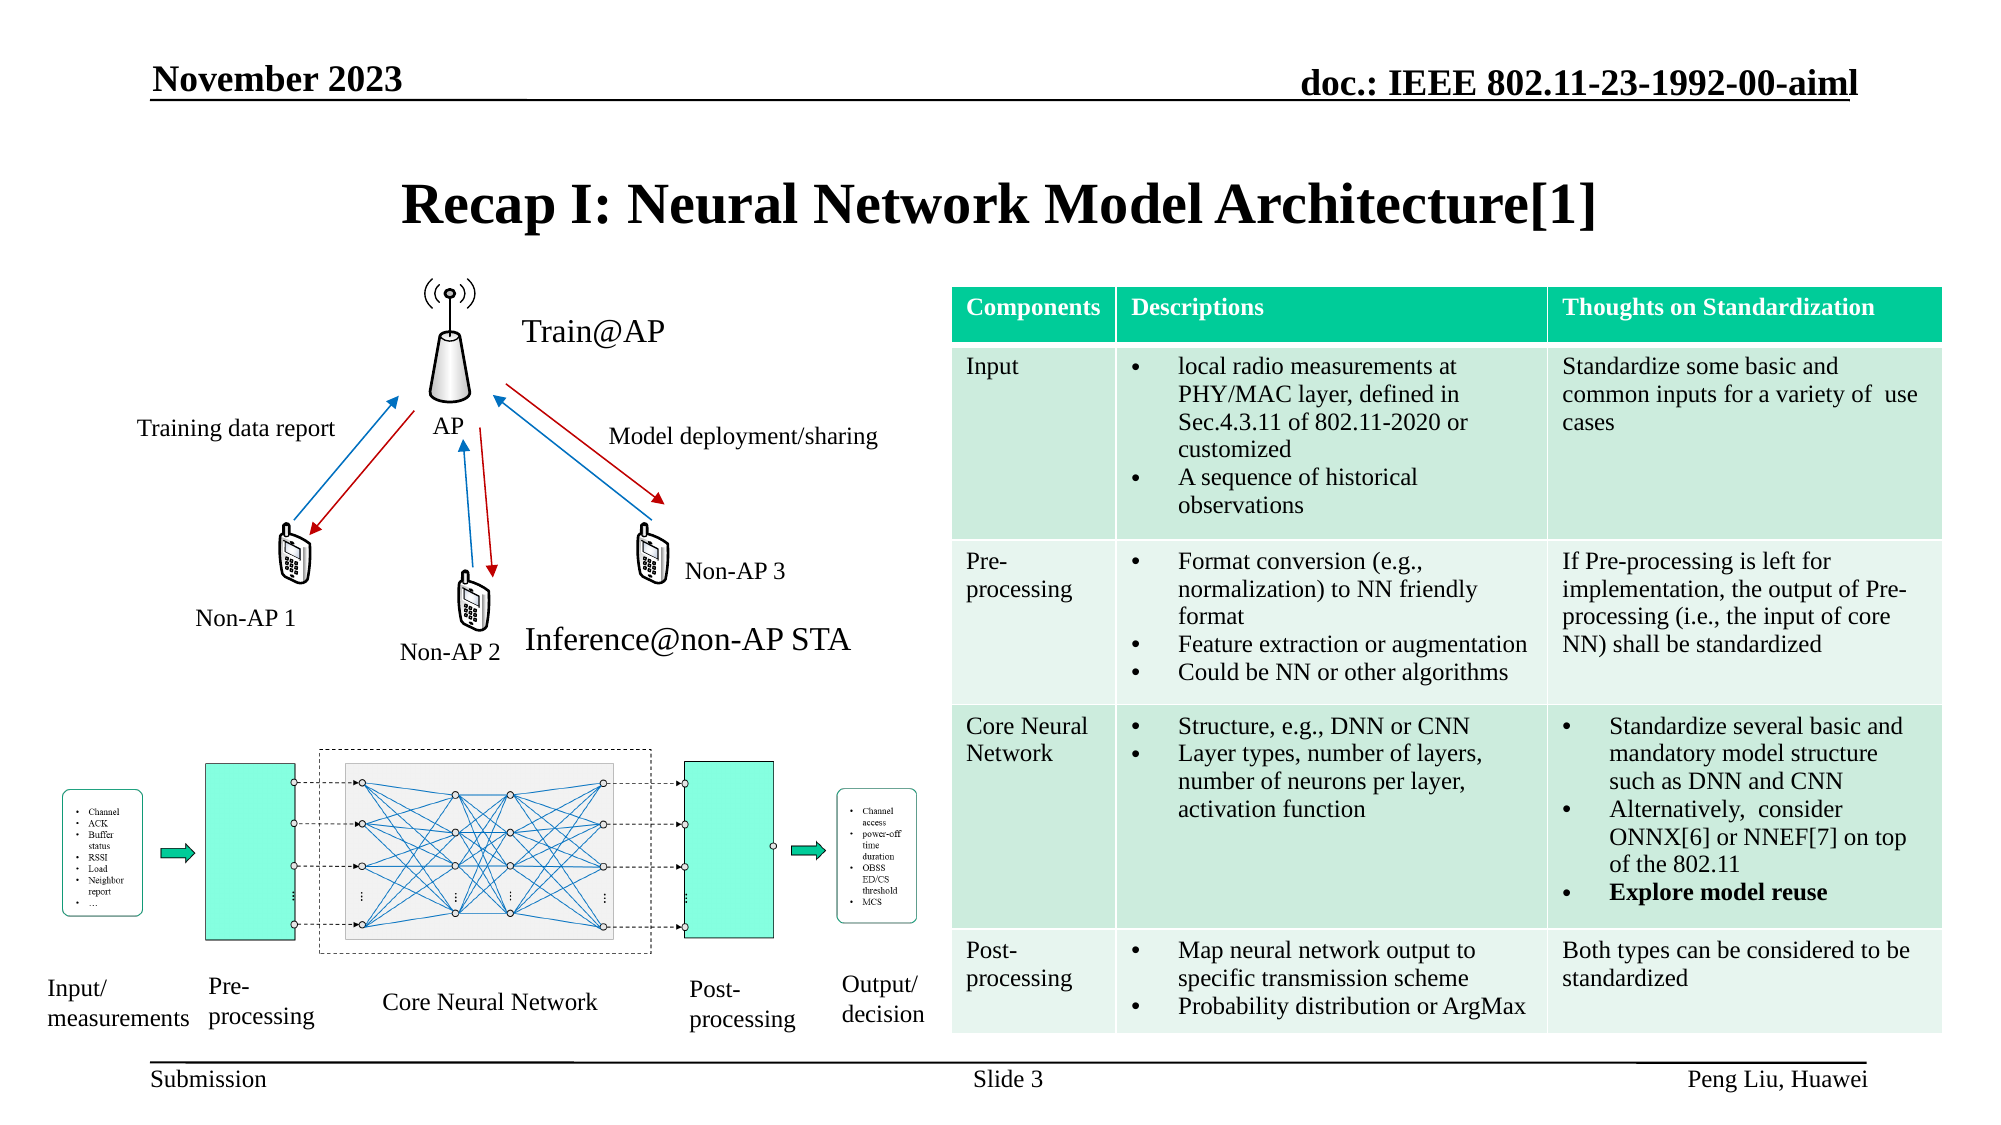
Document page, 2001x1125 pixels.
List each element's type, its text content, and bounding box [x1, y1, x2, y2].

slide_number Slide 3 [950, 1061, 1067, 1123]
table_cell If Pre-processing is left for implementation, the output of Pre-processing (i.e., the input of core NN) shall be standardized [1548, 541, 1942, 704]
text_box Post-processing [674, 965, 816, 1041]
table_header Descriptions [1117, 287, 1547, 342]
table_cell Map neural network output to specific transmission scheme Probability distribution or ArgMax [1117, 930, 1547, 1033]
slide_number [152, 54, 563, 100]
table_cell Format conversion (e.g., normalization) to NN friendly format Feature extraction or augmentation Could be NN or other algorithms [1117, 541, 1547, 704]
table_cell Core Neural Network [952, 705, 1115, 928]
table_header Thoughts on Standardization [1548, 287, 1942, 342]
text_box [119, 276, 912, 674]
text_box Pre-processing [193, 962, 335, 1037]
table_cell Post-processing [952, 930, 1115, 1033]
table_cell Standardize several basic and mandatory model structure such as DNN and CNN Alternatively, consider ONNX[6] or NNEF[7] on top of the 802.11 Explore model reuse [1548, 705, 1942, 928]
table_cell Standardize some basic and common inputs for a variety of use cases [1548, 348, 1942, 539]
text_box Output/decision [827, 960, 942, 1036]
table_cell Pre-processing [952, 541, 1115, 704]
table_cell Both types can be considered to be standardized [1548, 930, 1942, 1033]
text_box Core Neural Network [367, 977, 614, 1023]
title Recap I: Neural Network Model Architecture[1] [149, 112, 1850, 288]
table_cell local radio measurements at PHY/MAC layer, defined in Sec.4.3.11 of 802.11-2020 or customized A sequence of historical observations [1117, 348, 1547, 539]
table_cell Input [952, 348, 1115, 539]
table_cell Structure, e.g., DNN or CNN Layer types, number of layers, number of neurons per layer, activation function [1117, 705, 1547, 928]
footer Peng Liu, Huawei [1171, 1061, 1869, 1093]
picture [61, 748, 917, 954]
text_box Input/ measurements [32, 963, 208, 1039]
table_header Components [952, 287, 1115, 342]
